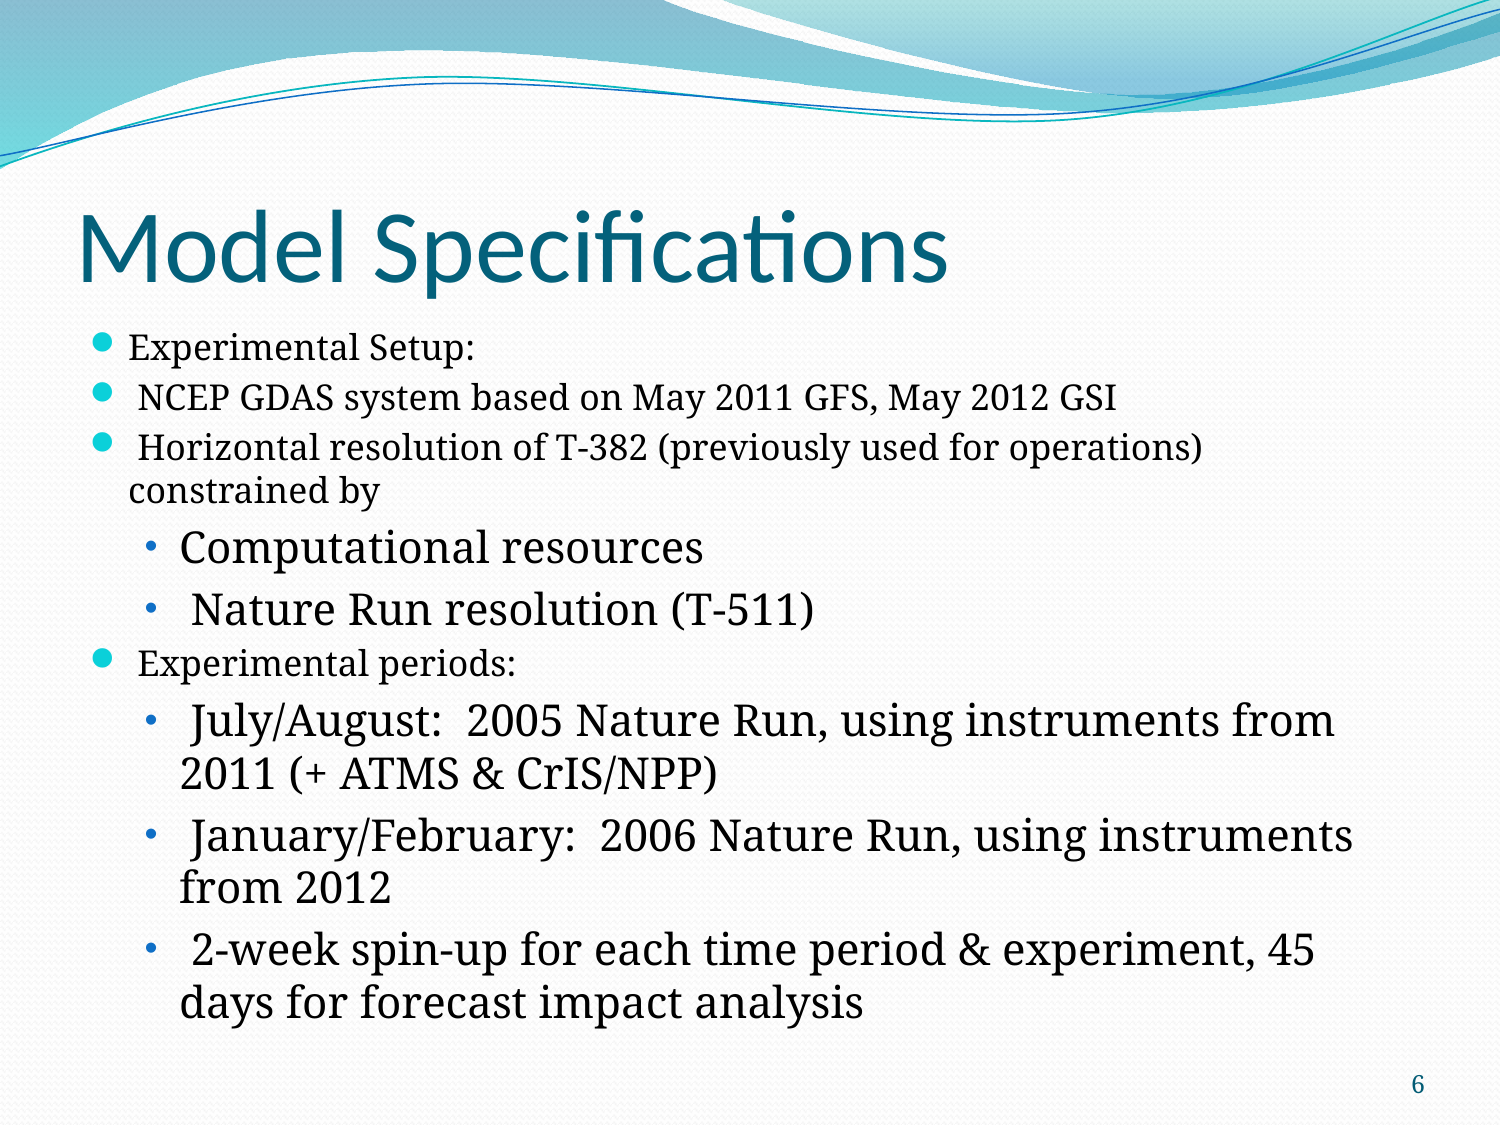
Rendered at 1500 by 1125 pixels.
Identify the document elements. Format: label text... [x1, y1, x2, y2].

title Model Specifications [75, 115, 1425, 303]
slide_number 6 [1299, 1042, 1425, 1103]
list Experimental Setup: NCEP GDAS system based on May 2011 GFS, May 2012 GSI Horizontal resolution of T-382 (previously used for operations) constrained by Computational resources Nature Run resolution (T-511) Experimental periods: July/August: 2005 Nature Run, using instruments from 2011 (+ ATMS & CrIS/NPP) January/February: 2006 Nature Run, using instruments from 2012 2-week spin-up for each time period & experiment, 45 days for forecast impact analysis [75, 317, 1425, 1038]
